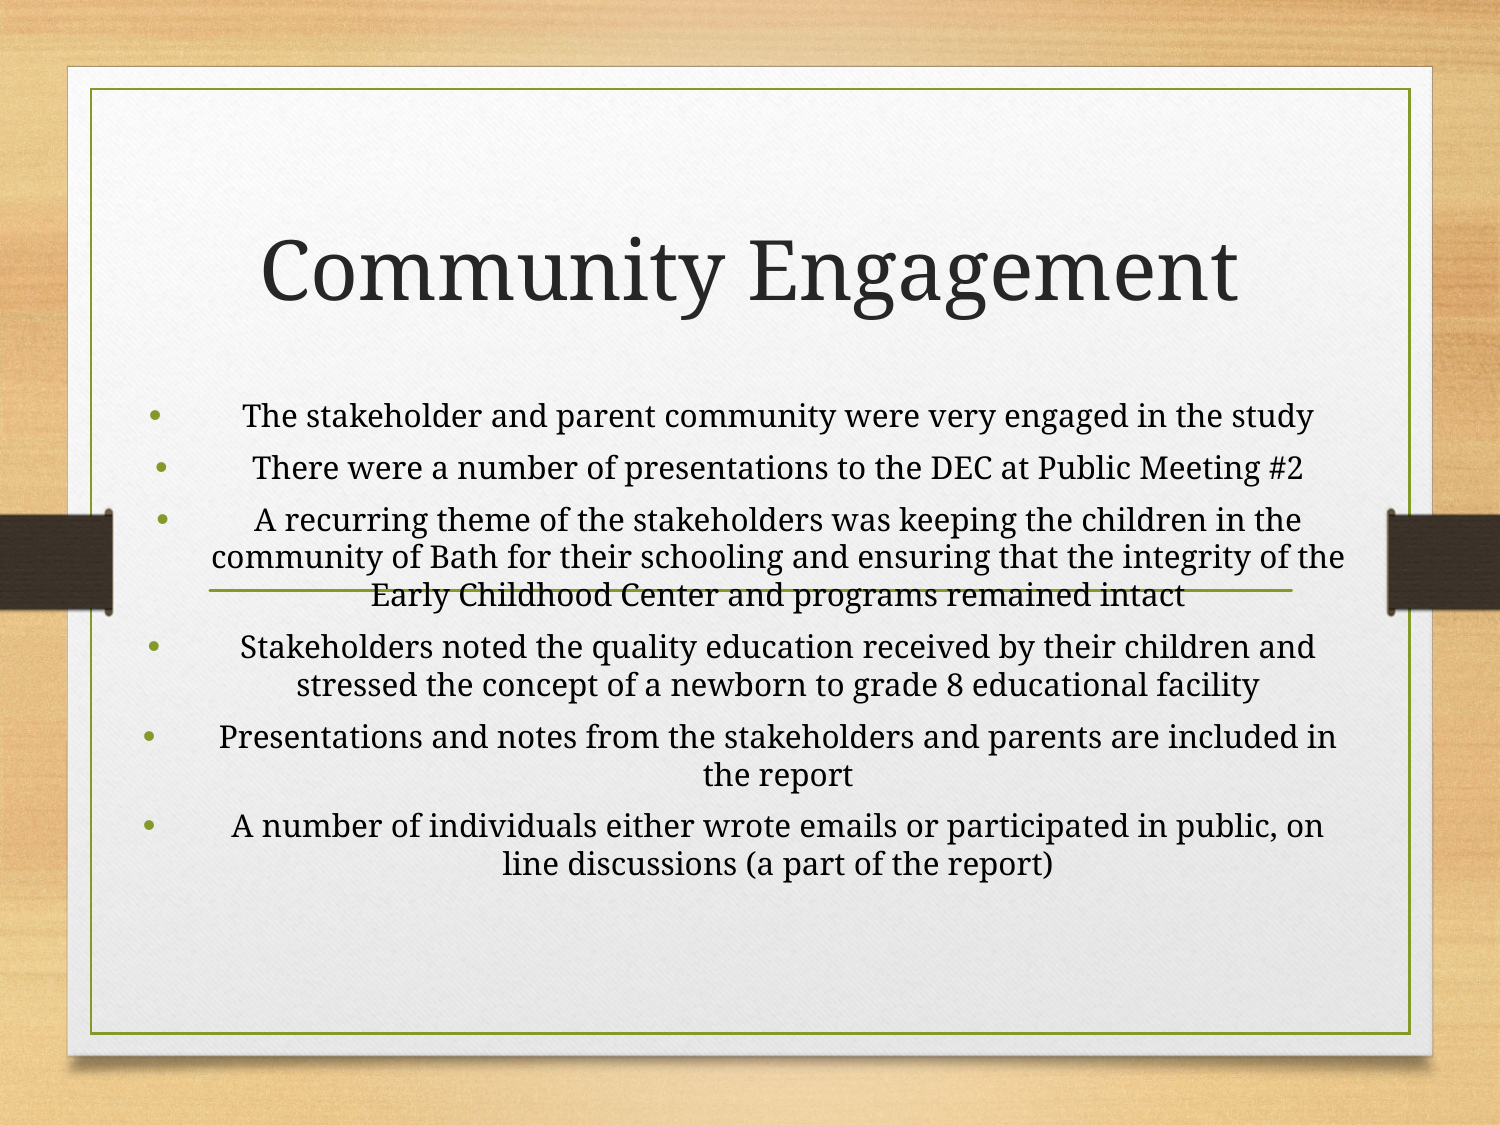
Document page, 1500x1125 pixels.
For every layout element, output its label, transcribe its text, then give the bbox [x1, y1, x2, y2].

list The stakeholder and parent community were very engaged in the study There were a number of presentations to the DEC at Public Meeting #2 A recurring theme of the stakeholders was keeping the children in the community of Bath for their schooling and ensuring that the integrity of the Early Childhood Center and programs remained intact Stakeholders noted the quality education received by their children and stressed the concept of a newborn to grade 8 educational facility Presentations and notes from the stakeholders and parents are included in the report A number of individuals either wrote emails or participated in public, on line discussions (a part of the report) [127, 388, 1372, 895]
picture [0, 0, 1500, 1125]
title Community Engagement [127, 125, 1372, 325]
